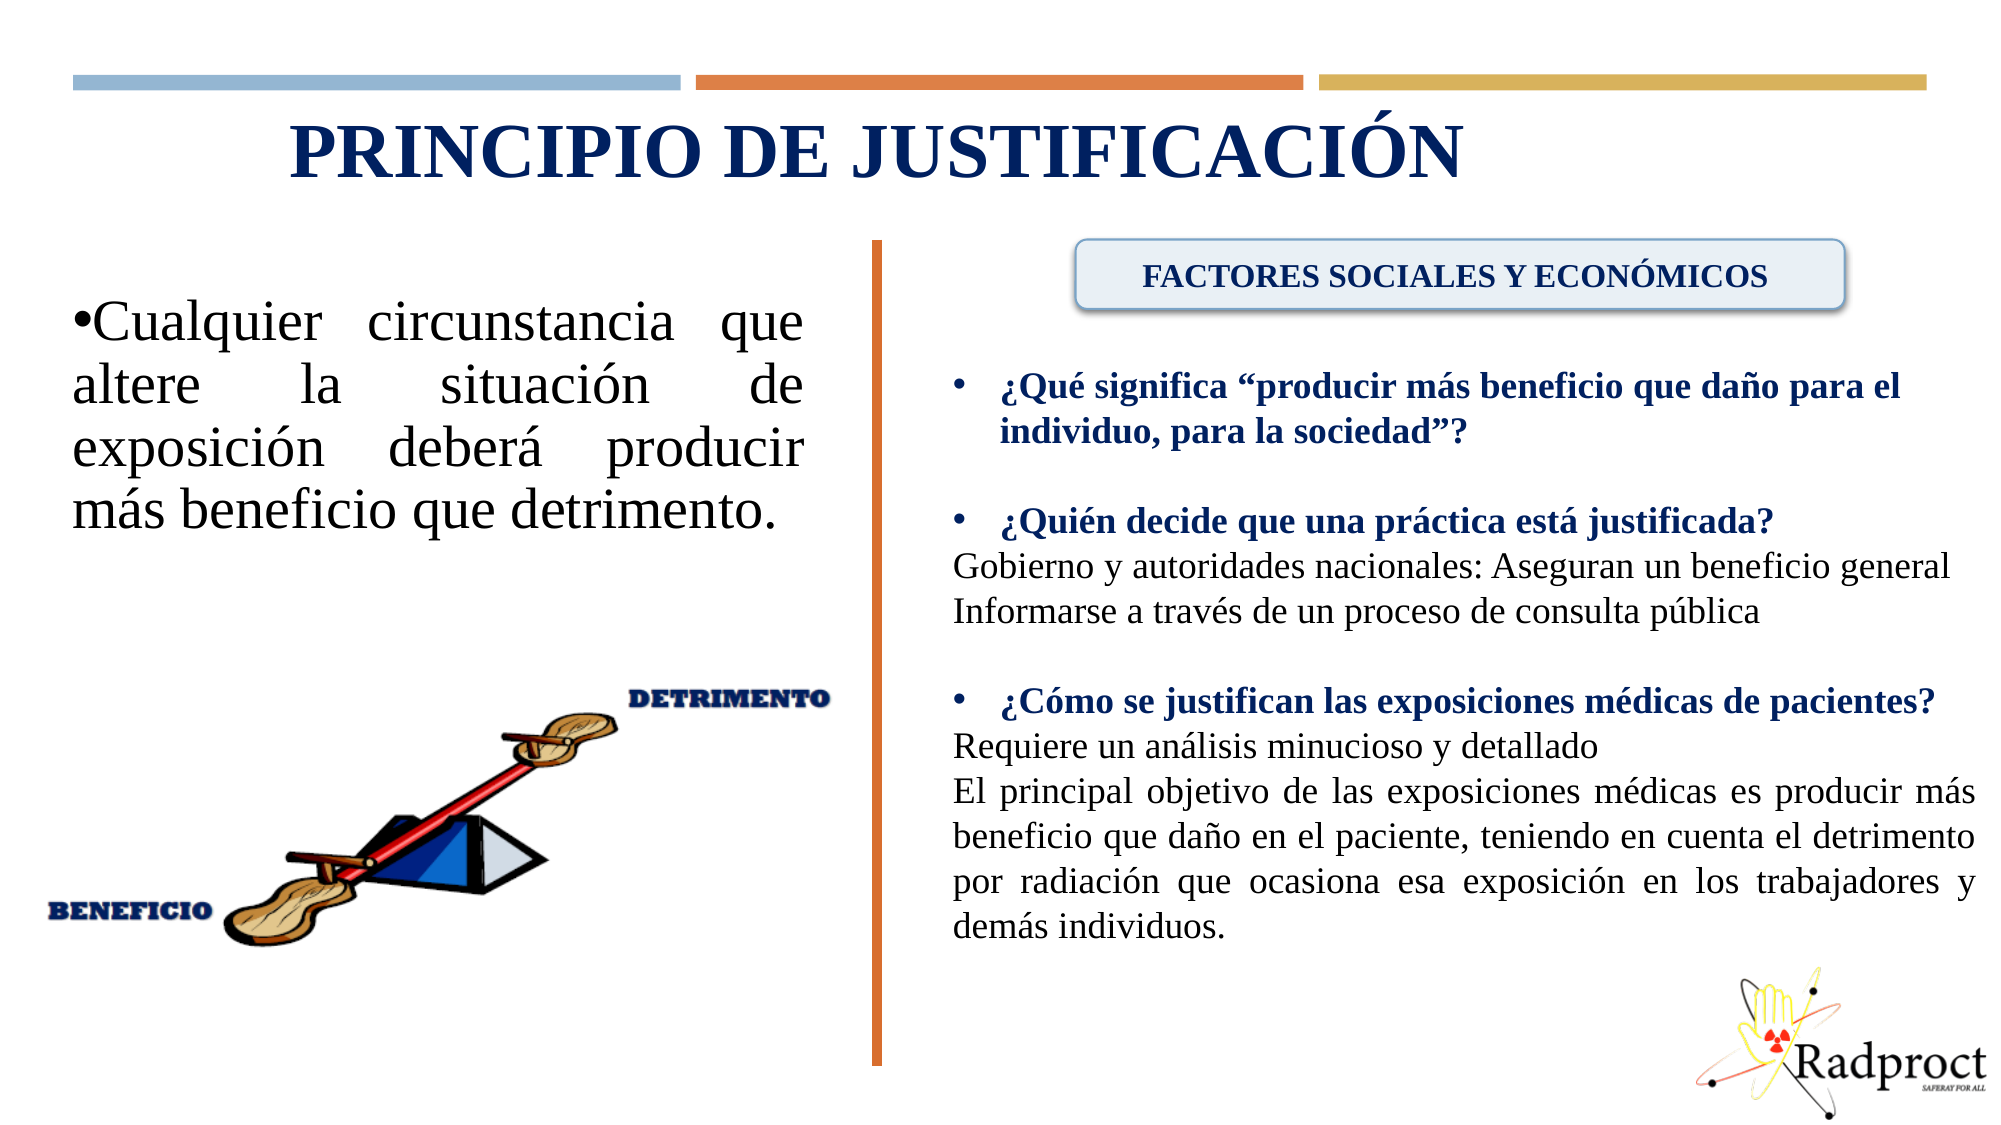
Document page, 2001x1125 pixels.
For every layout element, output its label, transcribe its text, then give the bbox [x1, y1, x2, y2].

title PRINCIPIO DE JUSTIFICACIÓN [0, 0, 1755, 330]
picture [1689, 956, 1993, 1125]
text_box ¿Qué significa “producir más beneficio que daño para el individuo, para la sociedad”? ¿Quién decide que una práctica está justificada? Gobierno y autoridades nacionales: Aseguran un beneficio general Informarse a través de un proceso de consulta pública ¿Cómo se justifican las exposiciones médicas de pacientes? Requiere un análisis minucioso y detallado El principal objetivo de las exposiciones médicas es producir más beneficio que daño en el paciente, teniendo en cuenta el detrimento por radiación que ocasiona esa exposición en los trabajadores y demás individuos. [937, 308, 1993, 1044]
picture [7, 682, 843, 950]
text_box FACTORES SOCIALES Y ECONÓMICOS [1075, 239, 1845, 308]
text_box Cualquier circunstancia que altere la situación de exposición deberá producir más beneficio que detrimento. [52, 280, 825, 681]
